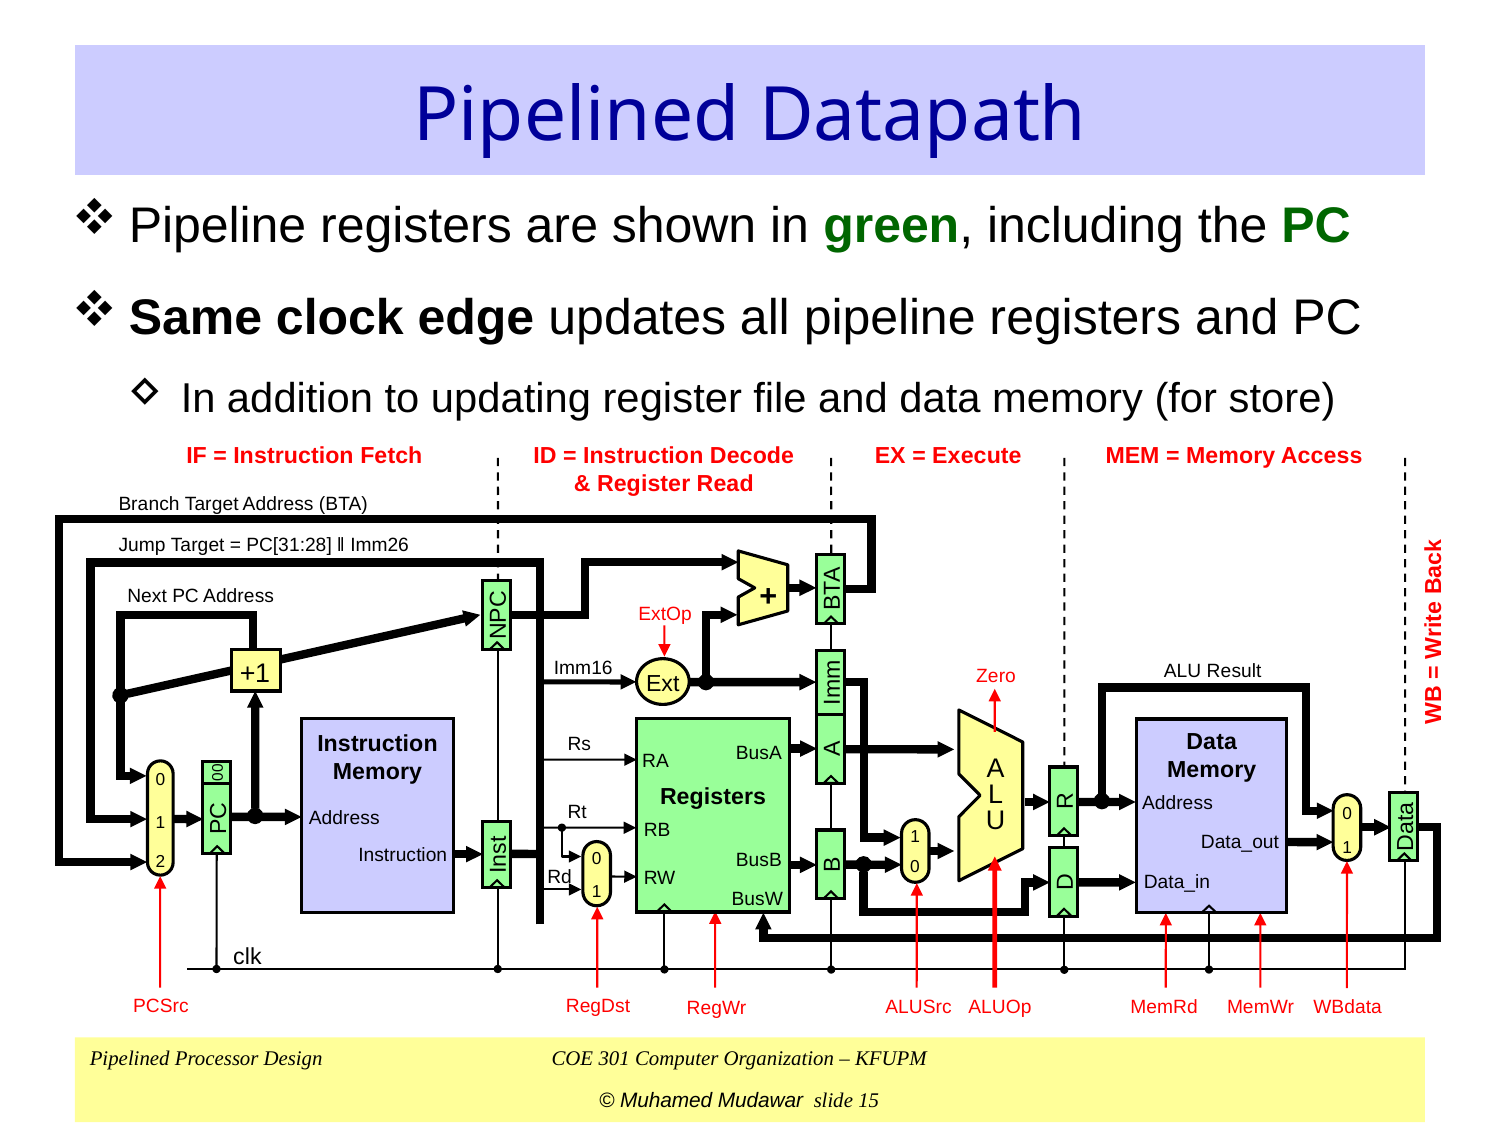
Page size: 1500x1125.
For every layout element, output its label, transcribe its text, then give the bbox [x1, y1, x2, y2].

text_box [738, 550, 788, 554]
text_box PCSrc [112, 991, 209, 1019]
text_box [154, 876, 167, 988]
text_box MemWr [1222, 991, 1299, 1020]
text_box MEM = Memory Access [1071, 440, 1398, 472]
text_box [202, 554, 1418, 917]
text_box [147, 760, 174, 876]
text_box WB = Write Back [1408, 532, 1456, 732]
text_box EX = Execute [831, 440, 1065, 472]
list Pipeline registers are shown in green, including the PC Same clock edge updates all pipeline registers and PC In addition to updating register file and data memory (for store) [56, 172, 1456, 429]
text_box Jump Target = PC[31:28] ‖ Imm26 [118, 527, 451, 560]
text_box [90, 562, 202, 824]
text_box WBdata [1310, 991, 1385, 1020]
text_box IF = Instruction Fetch [167, 440, 442, 472]
text_box [58, 518, 873, 867]
text_box ID = Instruction Decode & Register Read [501, 440, 826, 503]
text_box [187, 606, 1406, 970]
text_box [1406, 827, 1437, 939]
text_box RegWr [680, 991, 752, 1022]
text_box RegDst [550, 991, 646, 1019]
text_box ALUOp [954, 991, 1056, 1020]
text_box ALUSrc [883, 991, 954, 1020]
text_box Branch Target Address (BTA) [118, 486, 378, 518]
title Pipelined Datapath [75, 45, 1425, 172]
text_box MemRd [1127, 991, 1201, 1020]
